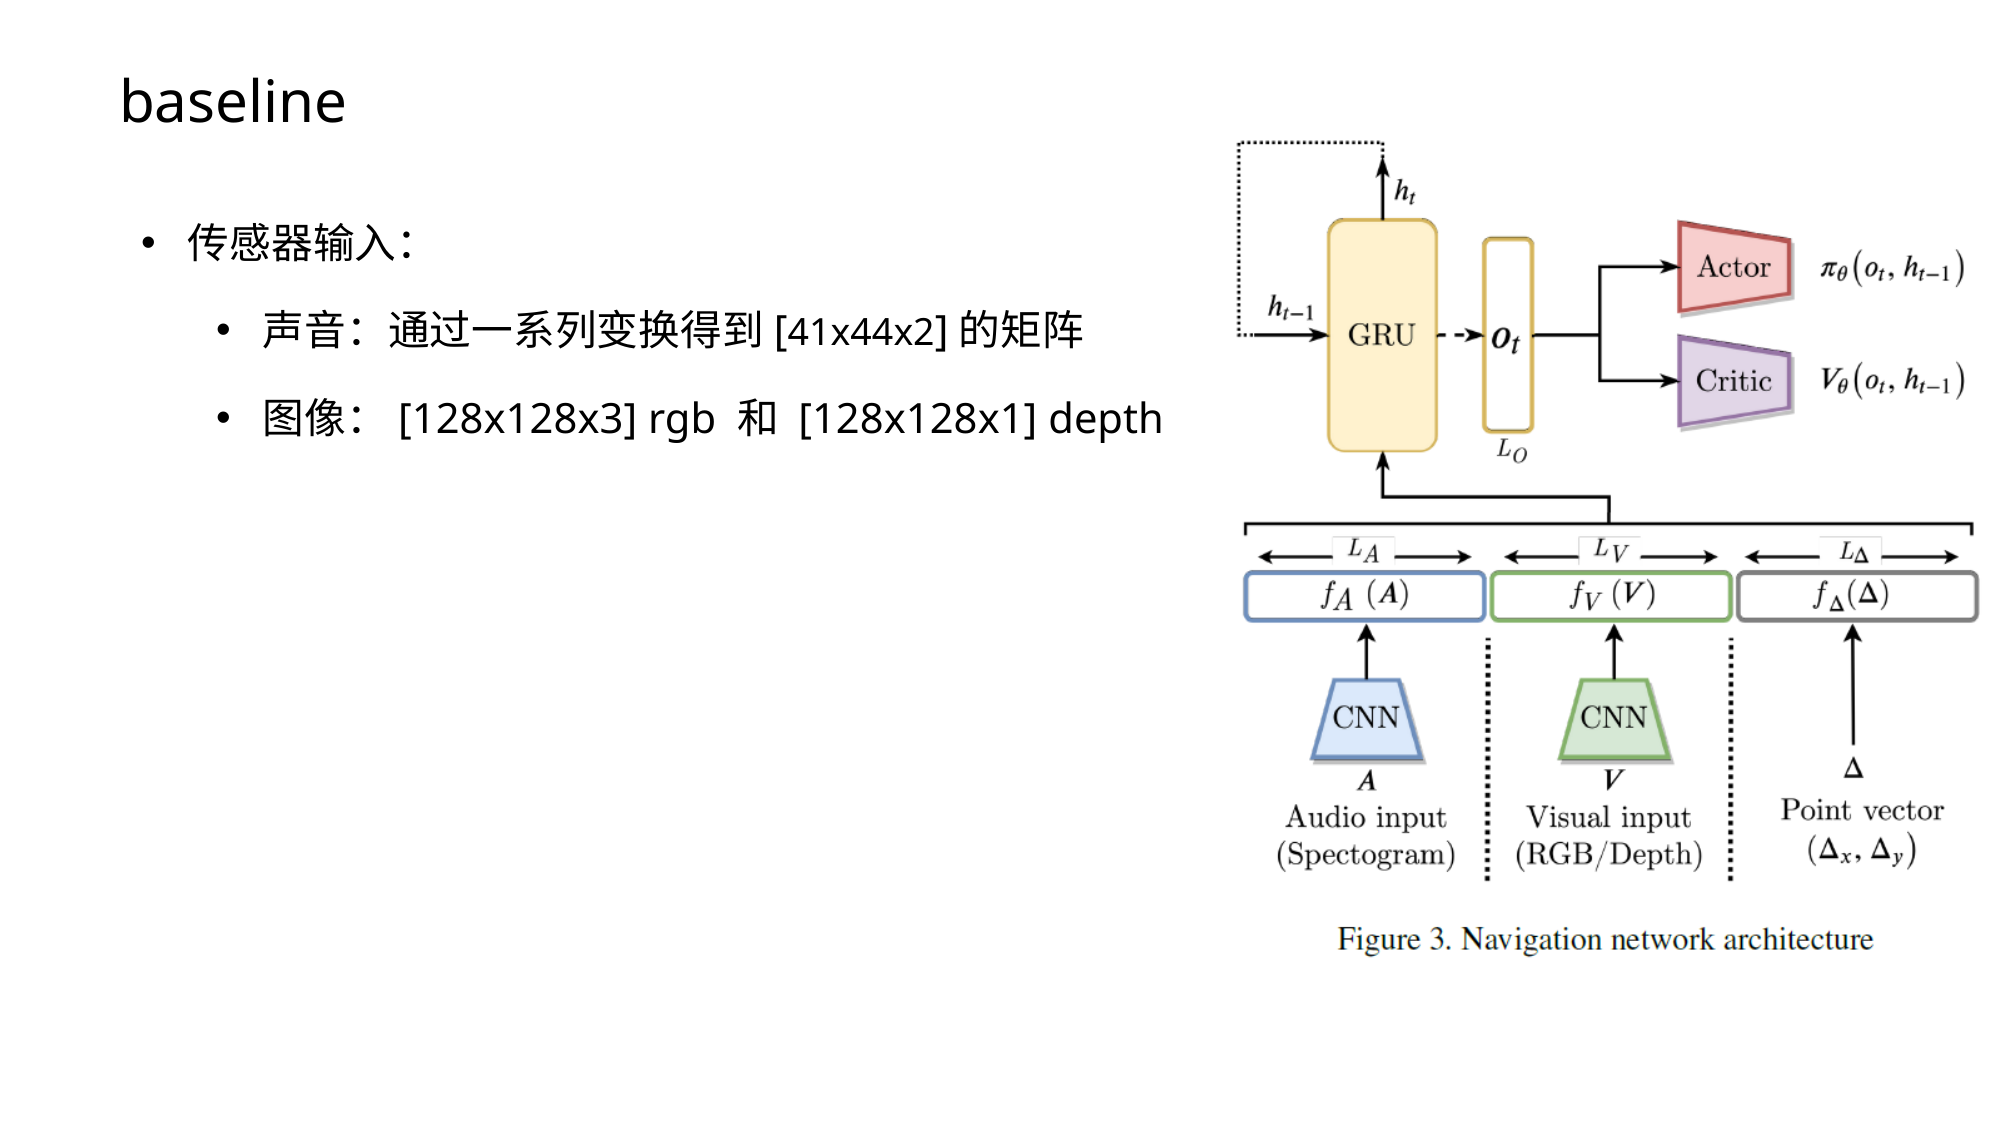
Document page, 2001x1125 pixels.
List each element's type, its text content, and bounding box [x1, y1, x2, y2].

text_box 传感器输入： 声音：通过一系列变换得到[41x44x2]的矩阵 图像：[128x128x3] rgb 和 [128x128x1] depth [126, 196, 1180, 449]
picture [1208, 133, 2000, 966]
text_box baseline [104, 56, 363, 142]
